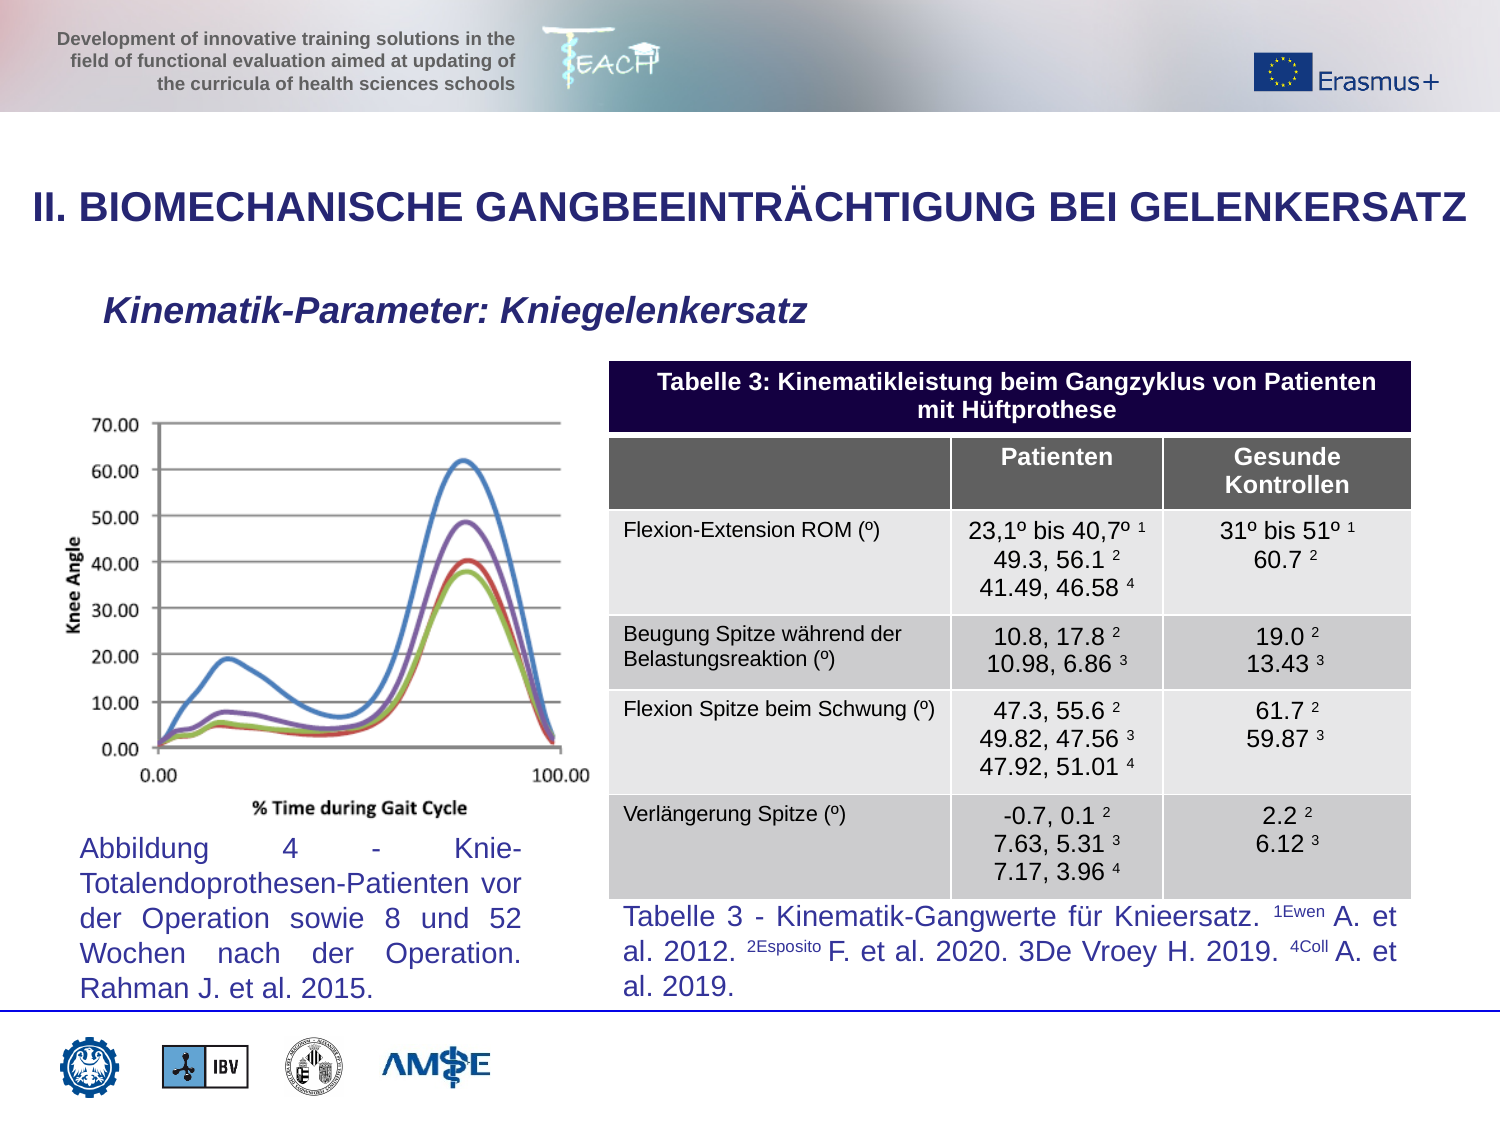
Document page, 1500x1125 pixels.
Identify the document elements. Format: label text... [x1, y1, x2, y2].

picture [52, 413, 763, 825]
table_cell Patienten [952, 438, 1162, 509]
text_box Kinematik-Parameter: Kniegelenkersatz [88, 278, 1424, 339]
picture [0, 1, 1500, 112]
table_cell 61.7 2 59.87 3 [1164, 691, 1411, 794]
table_cell 31º bis 51º 1 60.7 2 [1164, 511, 1411, 614]
text_box II. BIOMECHANISCHE GANGBEEINTRÄCHTIGUNG BEI GELENKERSATZ [0, 172, 1500, 238]
table_cell 10.8, 17.8 2 10.98, 6.86 3 [952, 616, 1162, 689]
table_cell 2.2 2 6.12 3 [1164, 795, 1411, 899]
table_cell Flexion Spitze beim Schwung (º) [767, 691, 950, 794]
text_box Tabelle 3 - Kinematik-Gangwerte für Knieersatz. 1Ewen A. et al. 2012. 2Esposito F. et al. 2020. 3De Vroey H. 2019. 4Coll A. et al. 2019. [608, 900, 1412, 1010]
picture [379, 1044, 491, 1089]
picture [284, 1036, 344, 1097]
table_cell Gesunde Kontrollen [1164, 438, 1411, 509]
picture [161, 1044, 249, 1089]
table_cell 47.3, 55.6 2 49.82, 47.56 3 47.92, 51.01 4 [952, 691, 1162, 794]
table_cell 19.0 2 13.43 3 [1164, 616, 1411, 689]
table_cell Flexion-Extension ROM (º) [767, 511, 950, 614]
table_cell -0.7, 0.1 2 7.63, 5.31 3 7.17, 3.96 4 [952, 795, 1162, 899]
table_header Tabelle 3: Kinematikleistung beim Gangzyklus von Patienten mit Hüftprothese [609, 361, 1411, 432]
text_box Abbildung 4 - Knie-Totalendoprothesen-Patienten vor der Operation sowie 8 und 52 Wochen nach der Operation. Rahman J. et al. 2015. [64, 834, 538, 1012]
picture [53, 1035, 126, 1099]
table_cell Beugung Spitze während der Belastungsreaktion (º) [767, 616, 950, 689]
table_cell [767, 438, 950, 509]
table_cell Verlängerung Spitze (º) [609, 795, 950, 899]
table_cell 23,1º bis 40,7º 1 49.3, 56.1 2 41.49, 46.58 4 [952, 511, 1162, 614]
